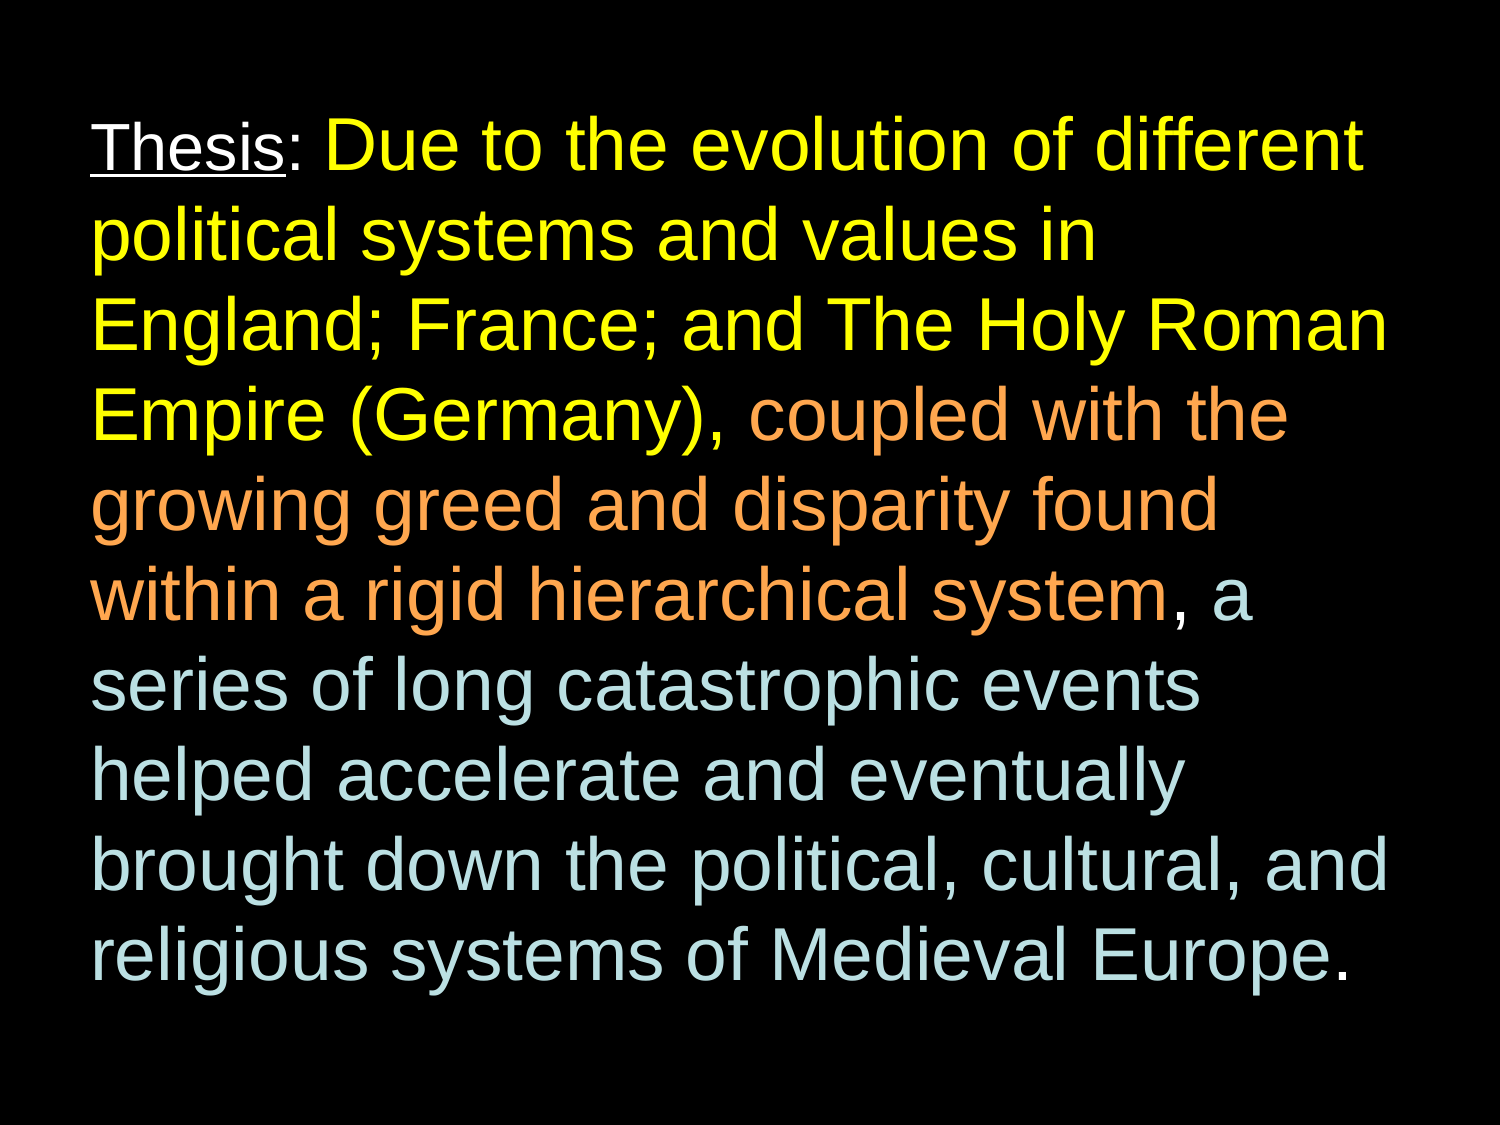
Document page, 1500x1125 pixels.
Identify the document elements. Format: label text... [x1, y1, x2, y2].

list Thesis: Due to the evolution of different political systems and values in England; France; and The Holy Roman Empire (Germany), coupled with the growing greed and disparity found within a rigid hierarchical system, a series of long catastrophic events helped accelerate and eventually brought down the political, cultural, and religious systems of Medieval Europe. [75, 87, 1425, 1000]
